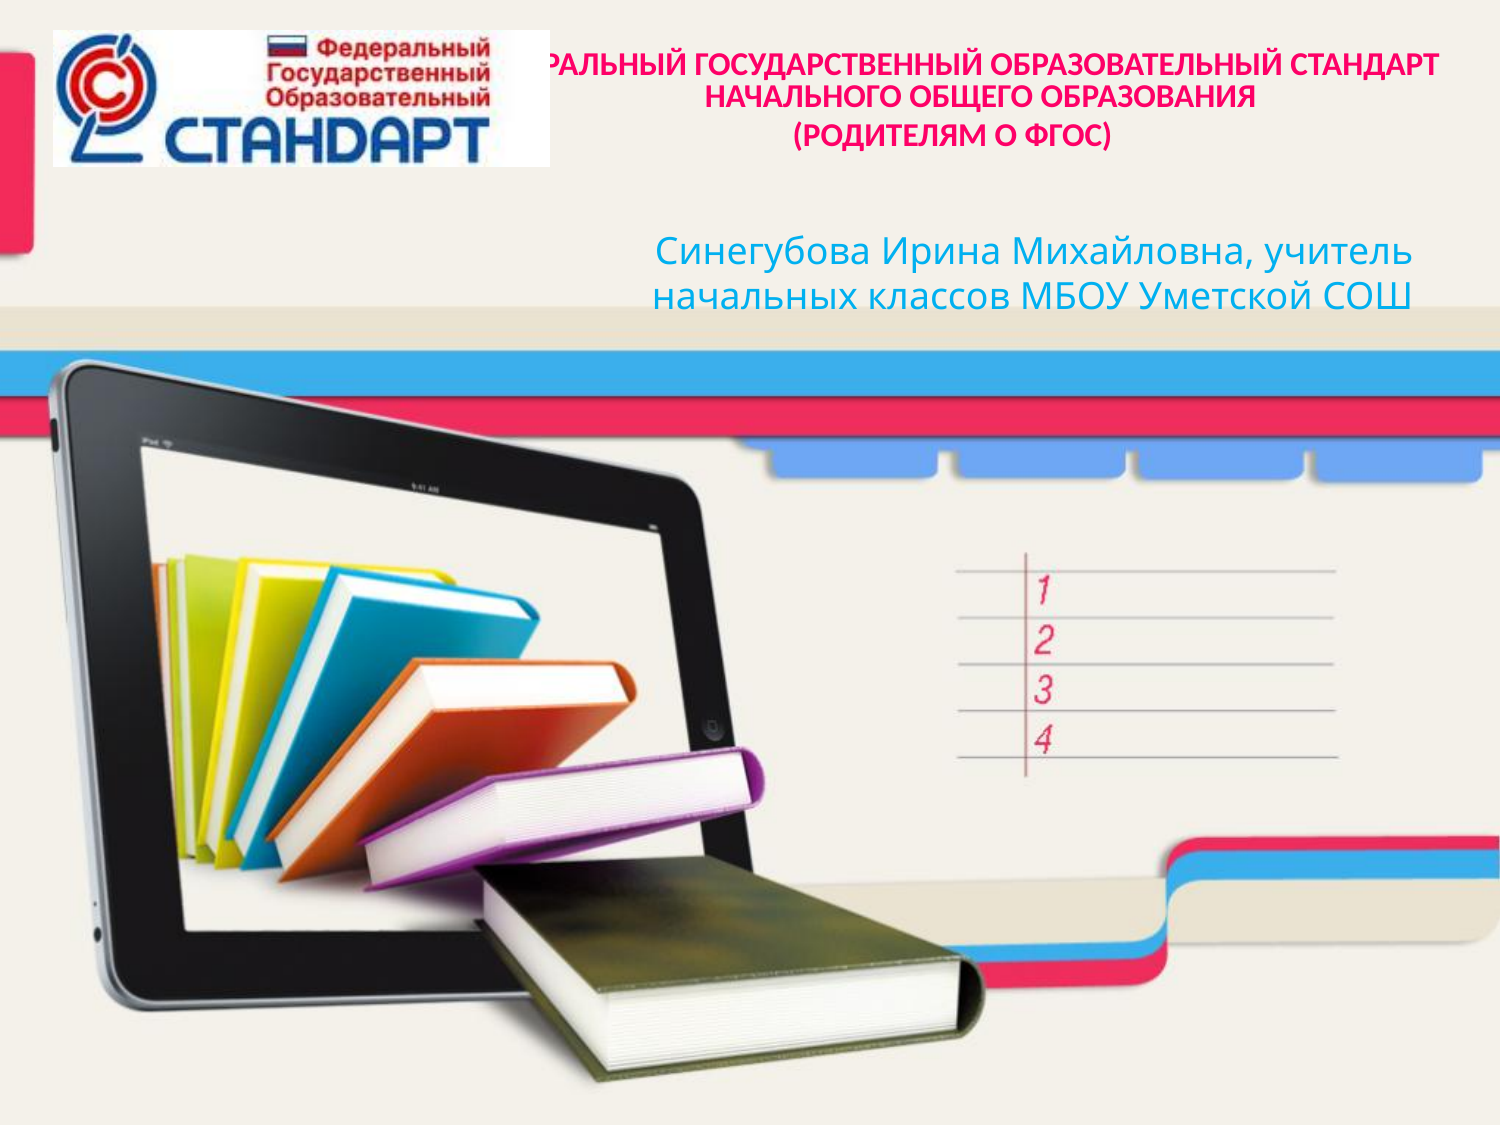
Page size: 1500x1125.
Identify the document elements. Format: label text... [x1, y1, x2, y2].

picture [0, 0, 1500, 1125]
list ФЕДЕРАЛЬНЫЙ ГОСУДАРСТВЕННЫЙ ОБРАЗОВАТЕЛЬНЫЙ СТАНДАРТ НАЧАЛЬНОГО ОБЩЕГО ОБРАЗОВАНИЯ (РОДИТЕЛЯМ О ФГОС) [442, 42, 1463, 197]
text_box Синегубова Ирина Михайловна, учитель начальных классов МБОУ Уметской СОШ [620, 219, 1429, 325]
